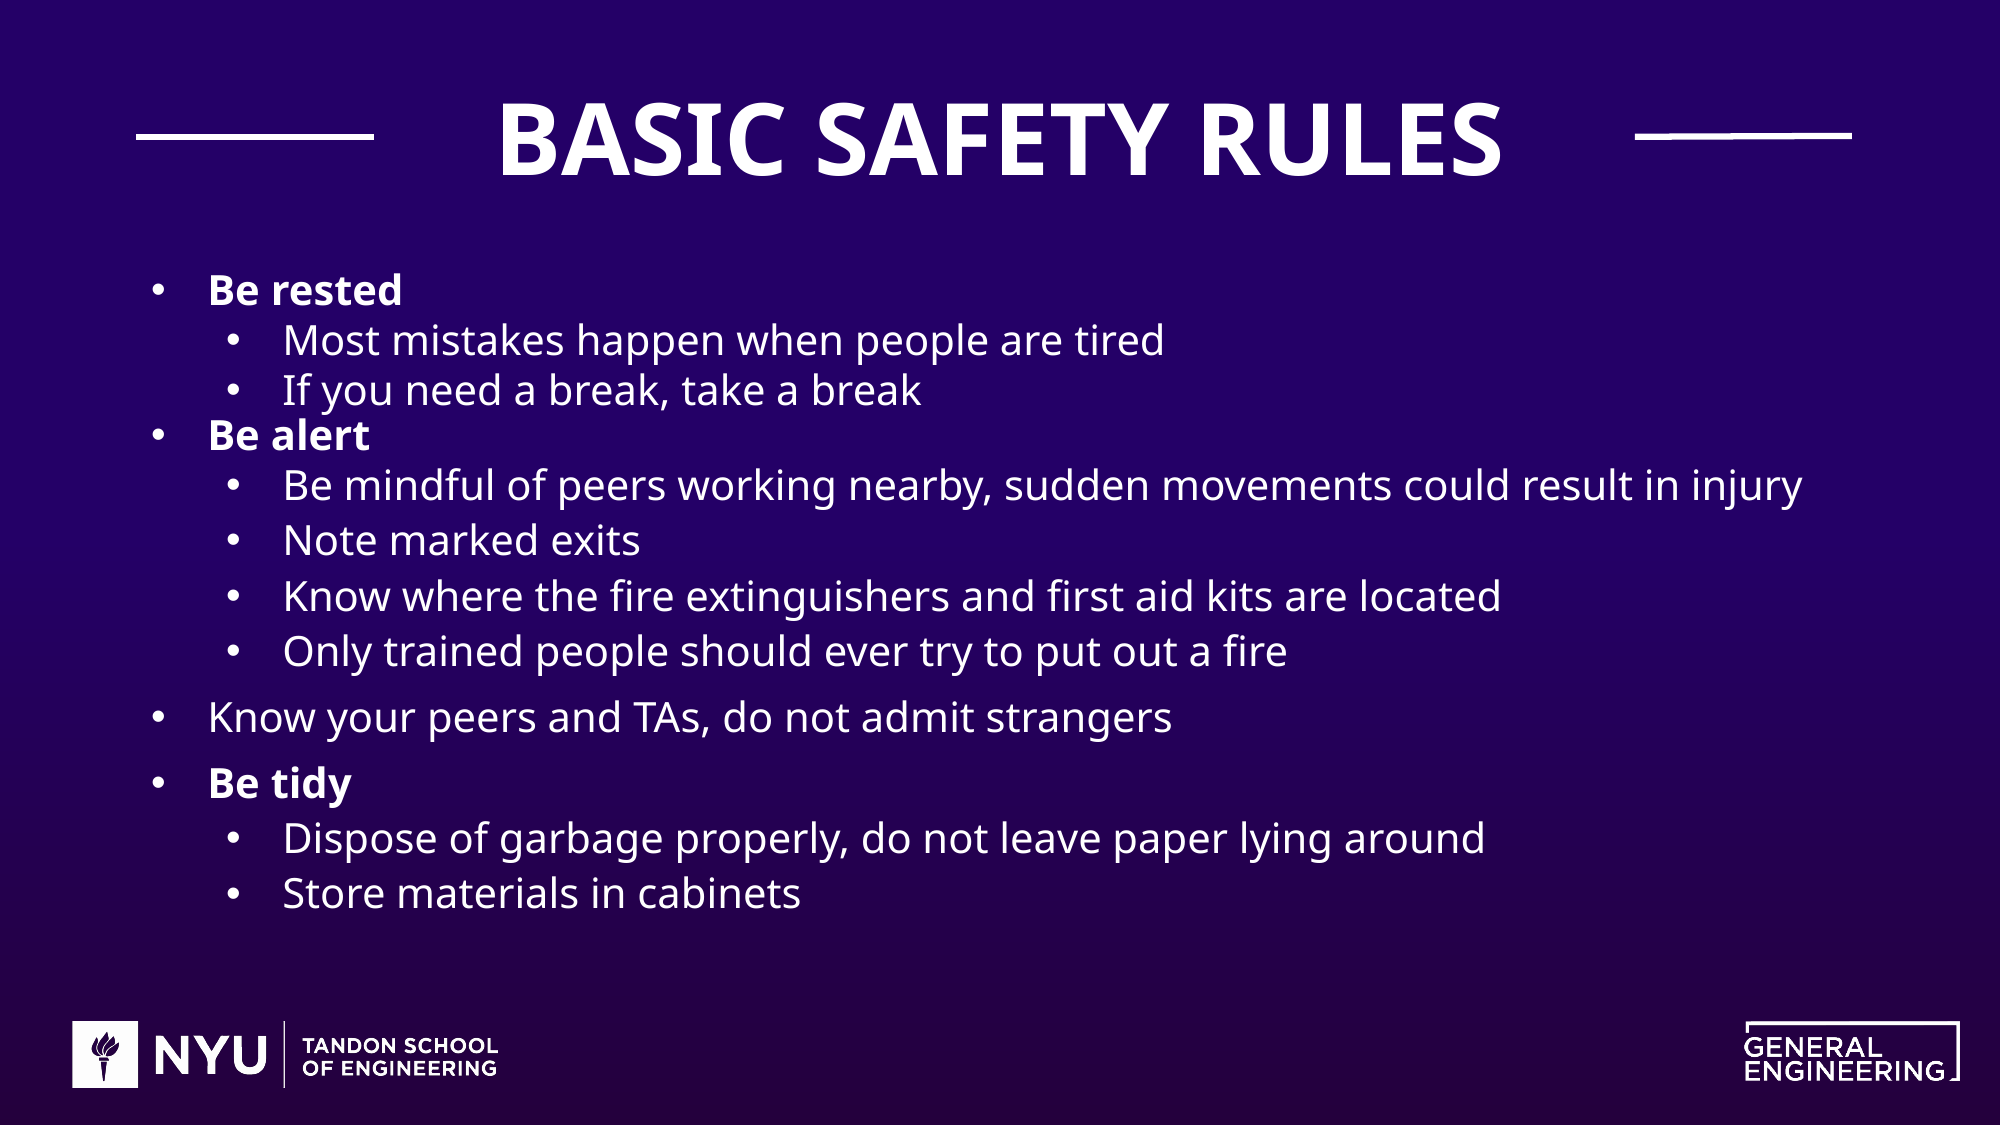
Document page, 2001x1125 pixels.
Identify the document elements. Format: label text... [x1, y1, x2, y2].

picture [1744, 1021, 1961, 1081]
text_box Be rested Most mistakes happen when people are tired If you need a break, take a break Be alert Be mindful of peers working nearby, sudden movements could result in injury Note marked exits Know where the fire extinguishers and first aid kits are located Only trained people should ever try to put out a fire Know your peers and TAs, do not admit strangers Be tidy Dispose of garbage properly, do not leave paper lying around Store materials in cabinets [136, 272, 1872, 915]
picture [72, 1021, 498, 1088]
text_box BASIC SAFETY RULES [7, 67, 1993, 203]
